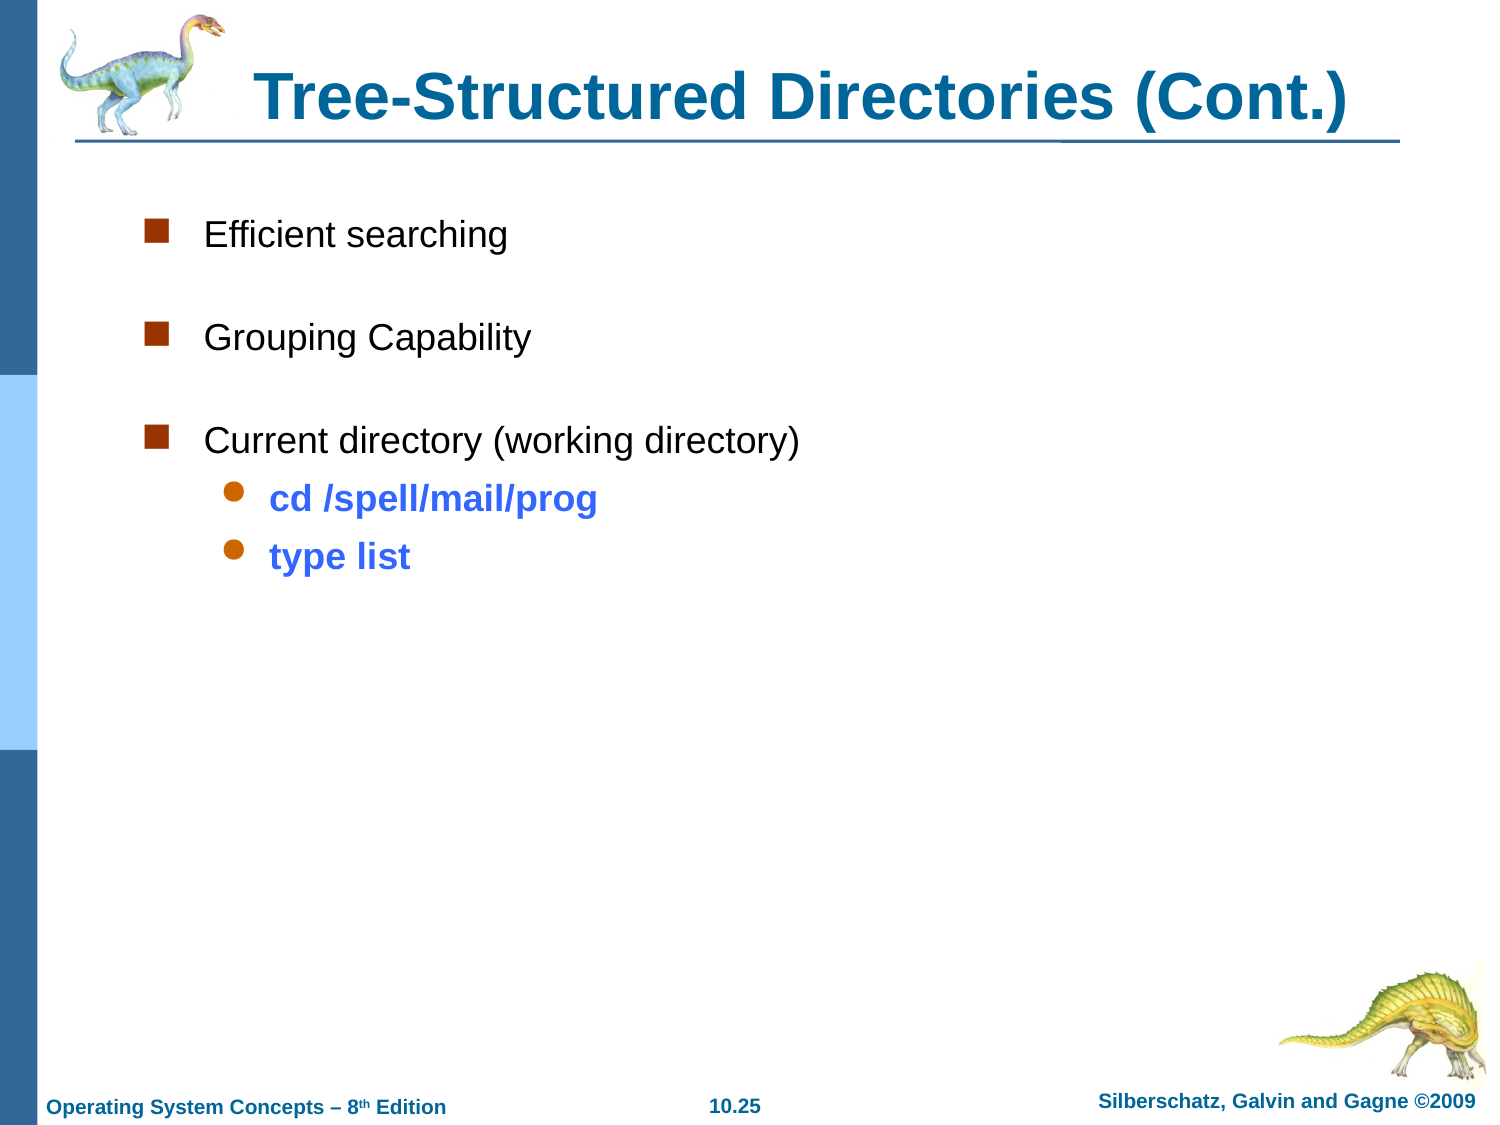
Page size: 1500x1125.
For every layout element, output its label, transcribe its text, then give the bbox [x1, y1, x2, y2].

list Efficient searching Grouping Capability Current directory (working directory) cd /spell/mail/prog type list [132, 202, 1483, 946]
picture [46, 0, 243, 149]
picture [1275, 959, 1486, 1090]
title Tree-Structured Directories (Cont.) [126, 45, 1478, 141]
